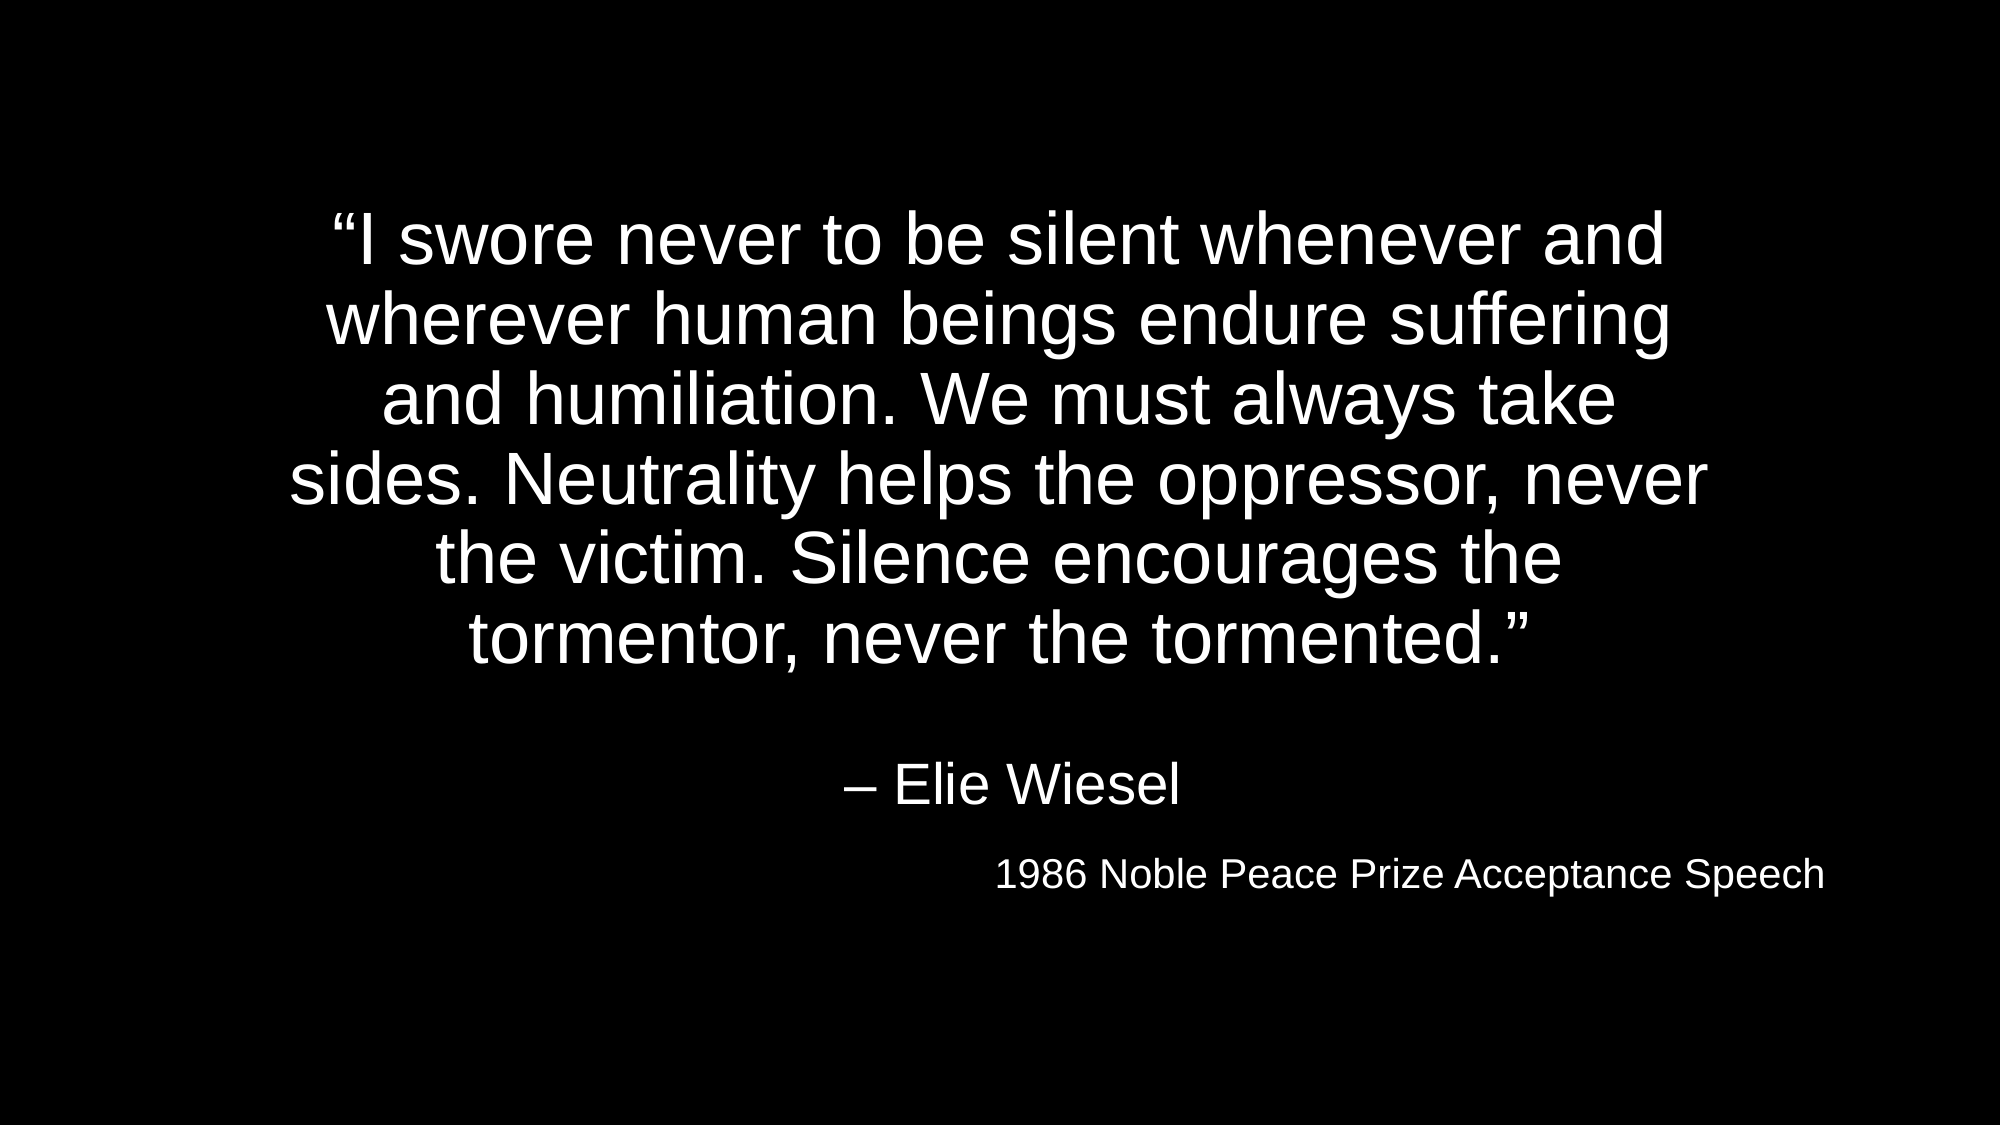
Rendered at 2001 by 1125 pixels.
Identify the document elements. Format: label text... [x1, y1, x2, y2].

subtitle – Elie Wiesel 1986 Noble Peace Prize Acceptance Speech [829, 724, 1850, 954]
title “I swore never to be silent whenever and wherever human beings endure suffering and humiliation. We must always take sides. Neutrality helps the oppressor, never the victim. Silence encourages the tormentor, never the tormented.” [261, 184, 1739, 688]
